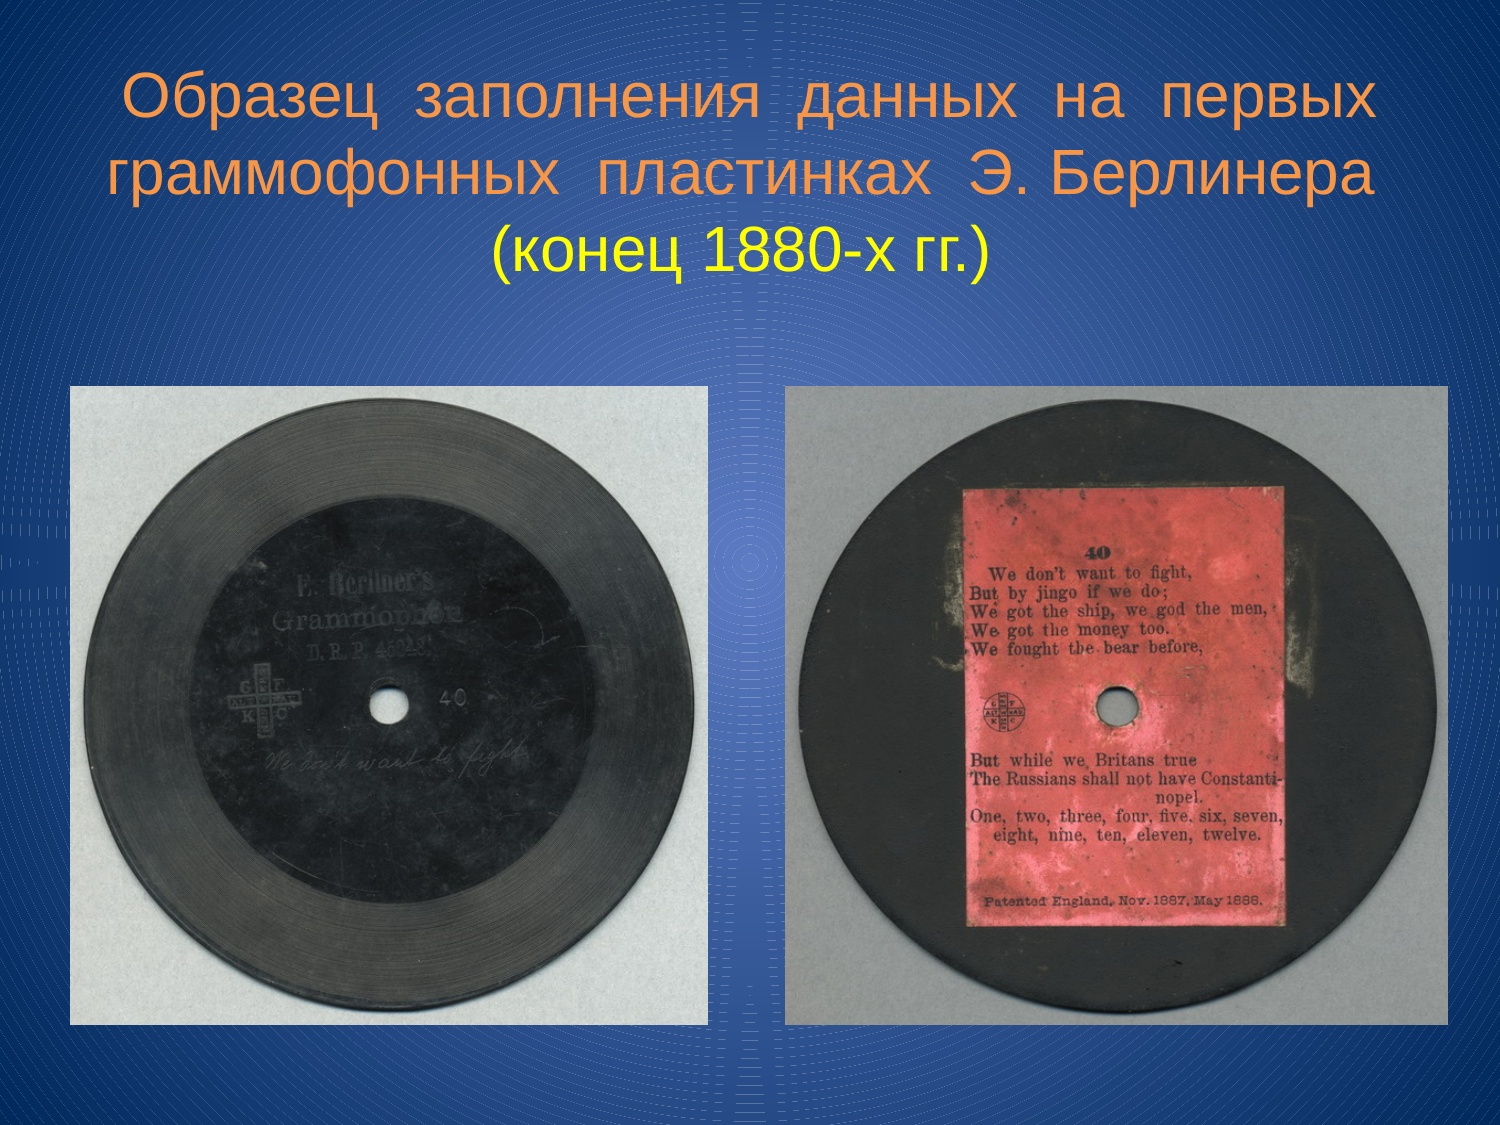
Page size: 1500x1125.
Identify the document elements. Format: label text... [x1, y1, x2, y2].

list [70, 386, 709, 1025]
title Образец заполнения данных на первых граммофонных пластинках Э. Берлинера (конец 1880-х гг.) [75, 45, 1425, 293]
picture [784, 386, 1448, 1025]
